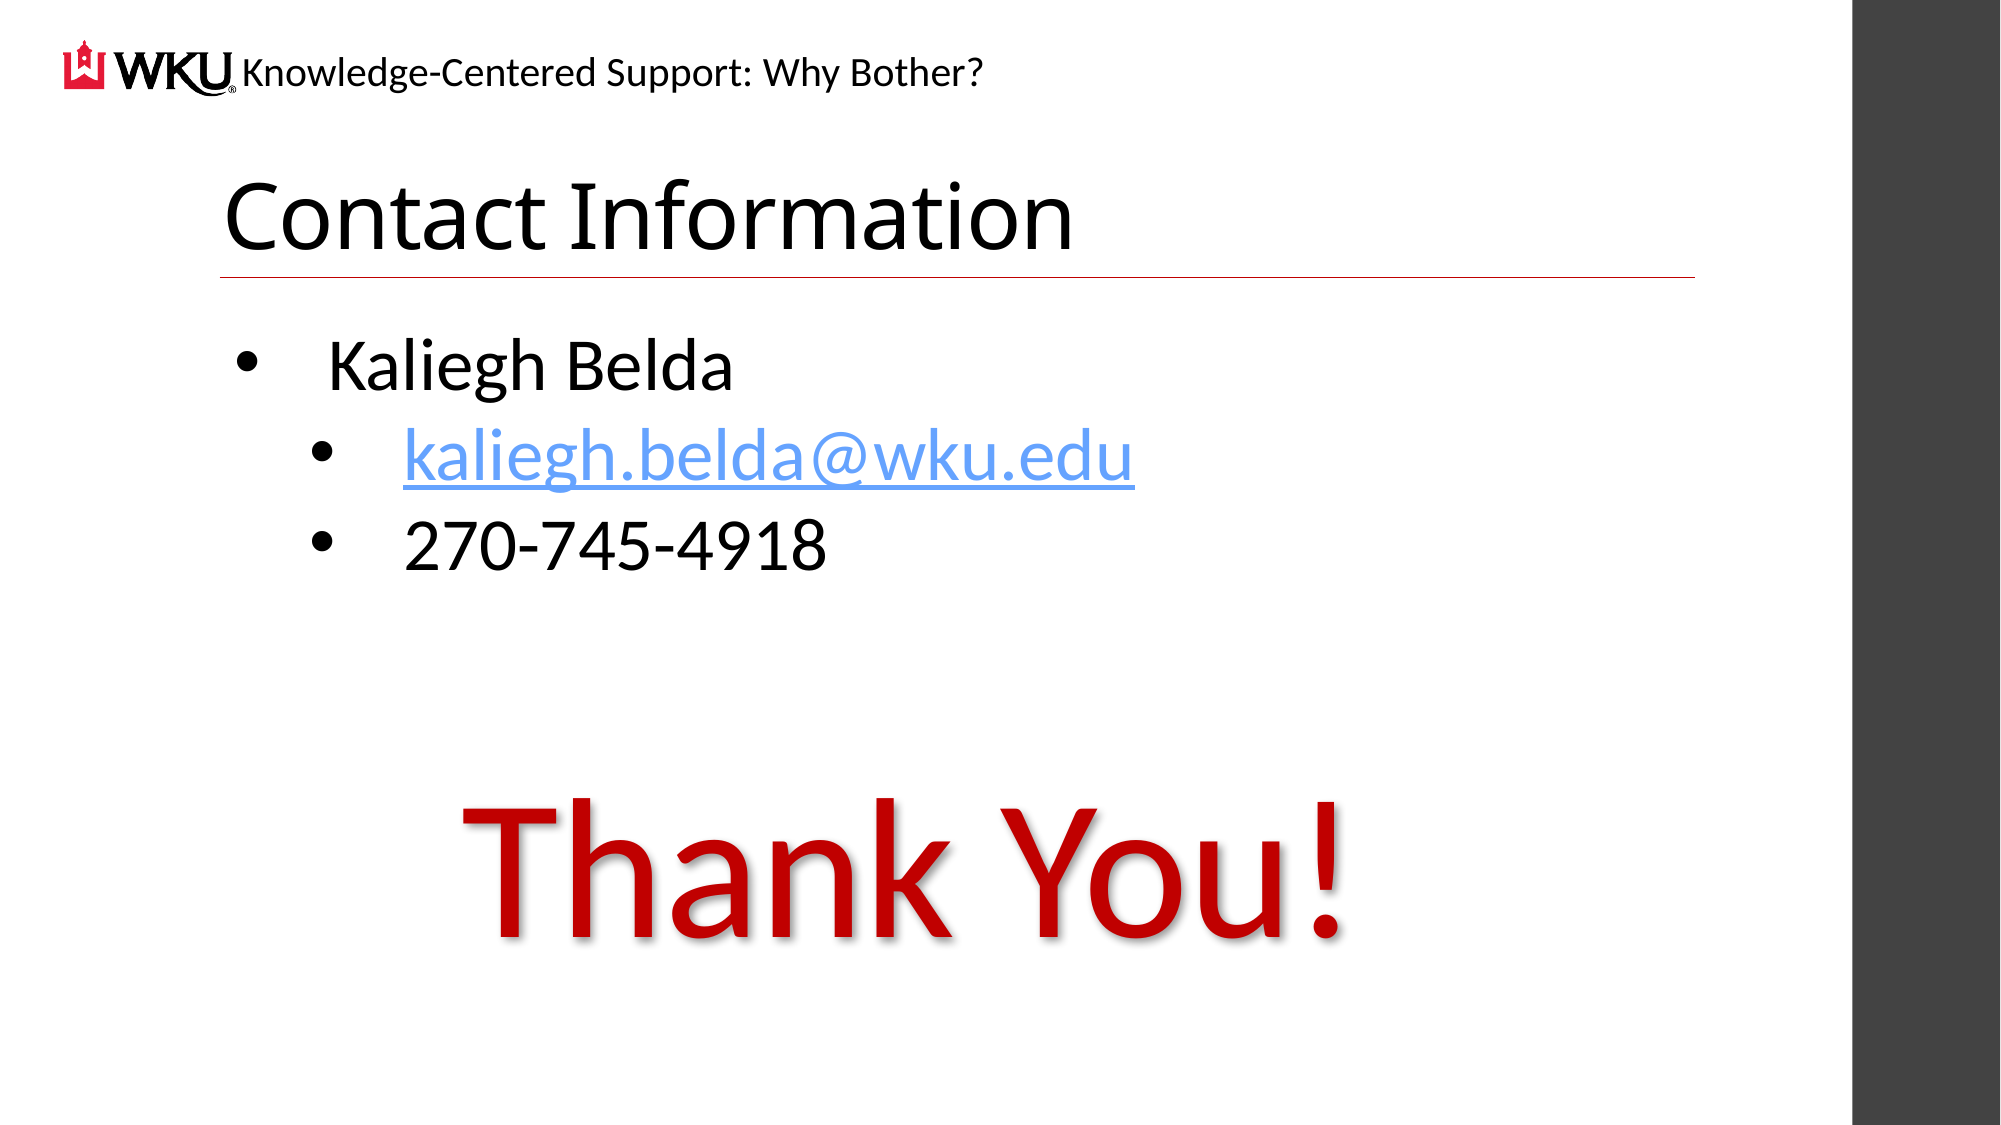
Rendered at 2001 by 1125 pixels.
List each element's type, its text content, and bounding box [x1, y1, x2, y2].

text_box Knowledge-Centered Support: Why Bother? [247, 37, 1141, 102]
text_box Kaliegh Belda kaliegh.belda@wku.edu 270-745-4918 [219, 308, 1696, 1003]
title Contact Information [206, 60, 1797, 278]
picture [62, 40, 244, 101]
text_box Thank You! [446, 730, 1375, 986]
